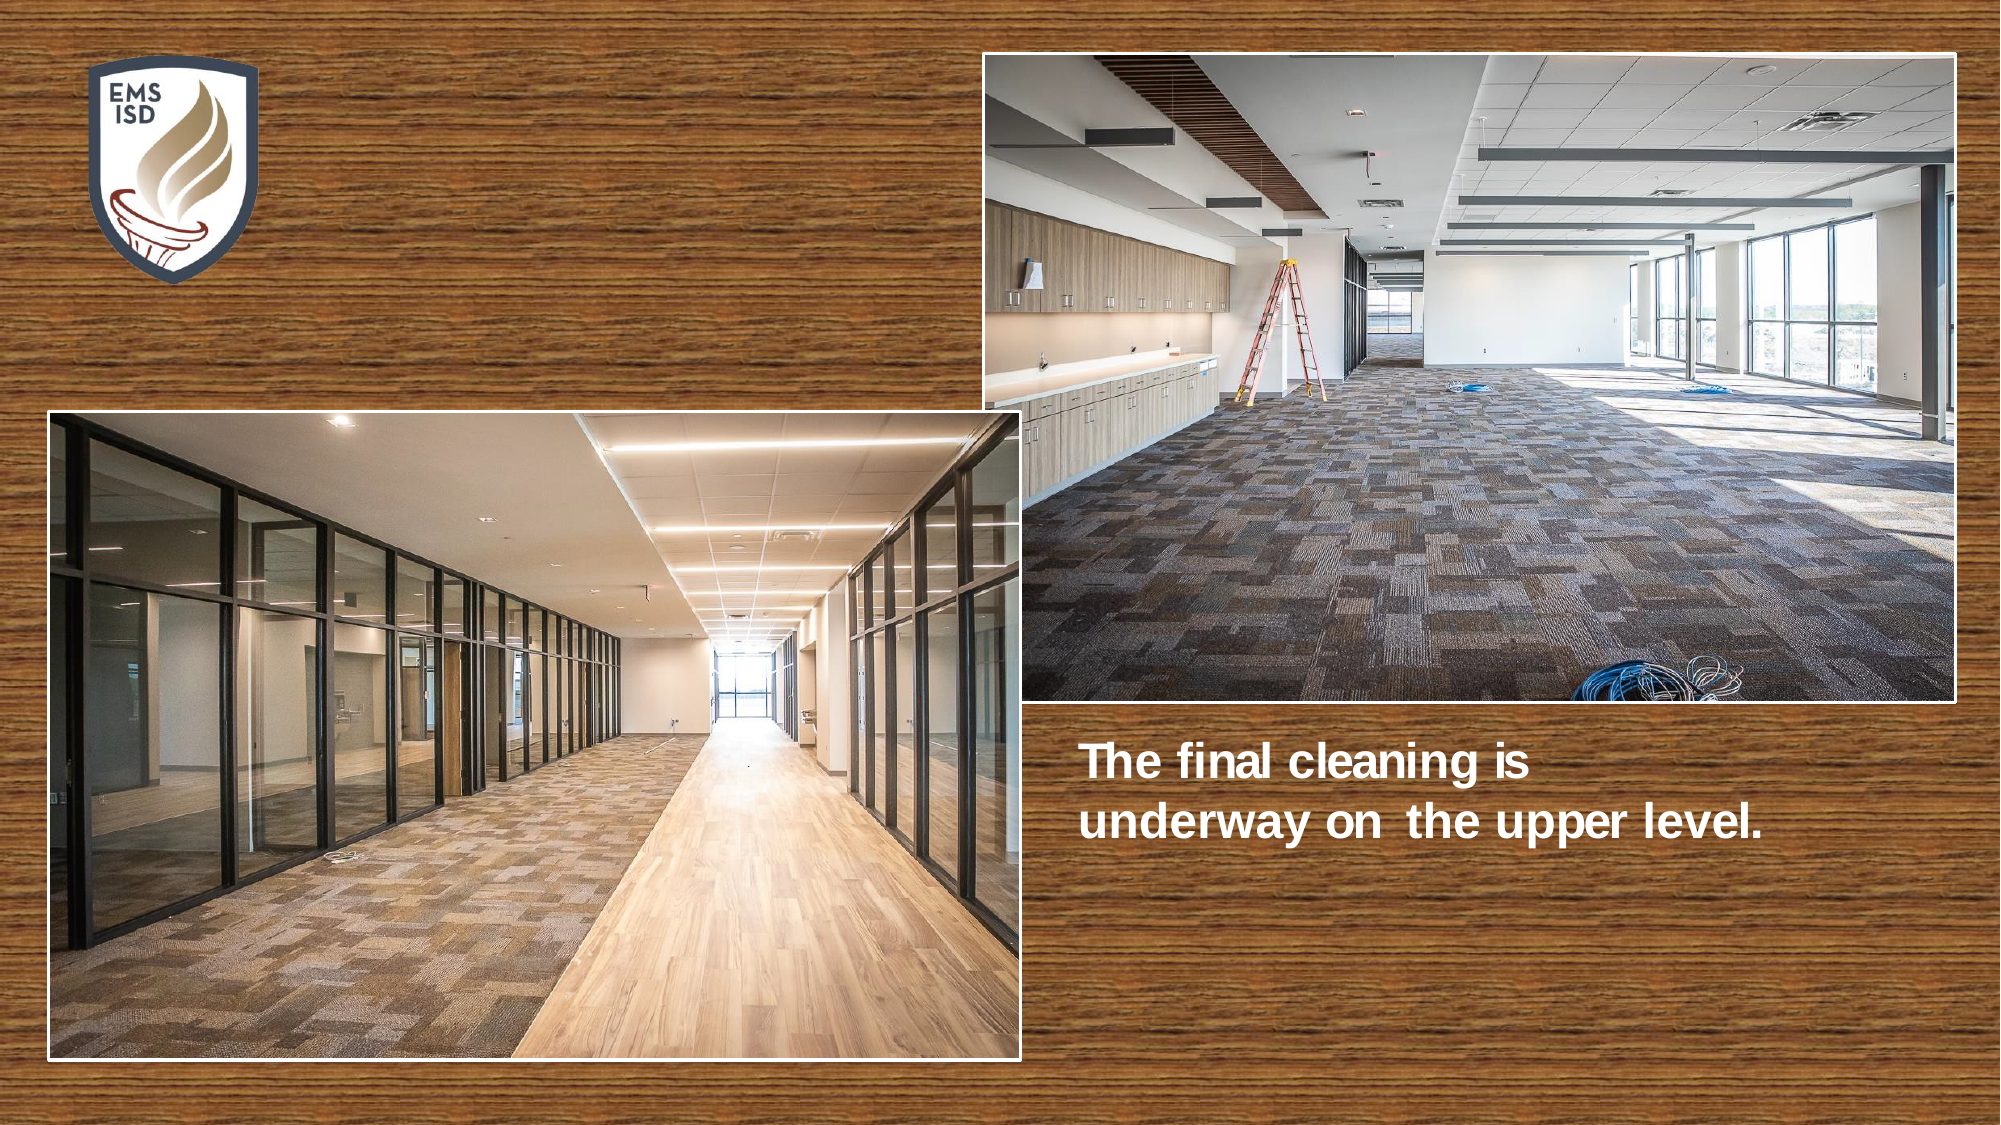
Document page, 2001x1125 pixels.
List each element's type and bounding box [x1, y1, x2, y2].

text_box [46, 51, 1958, 1062]
picture [0, 0, 2000, 1125]
